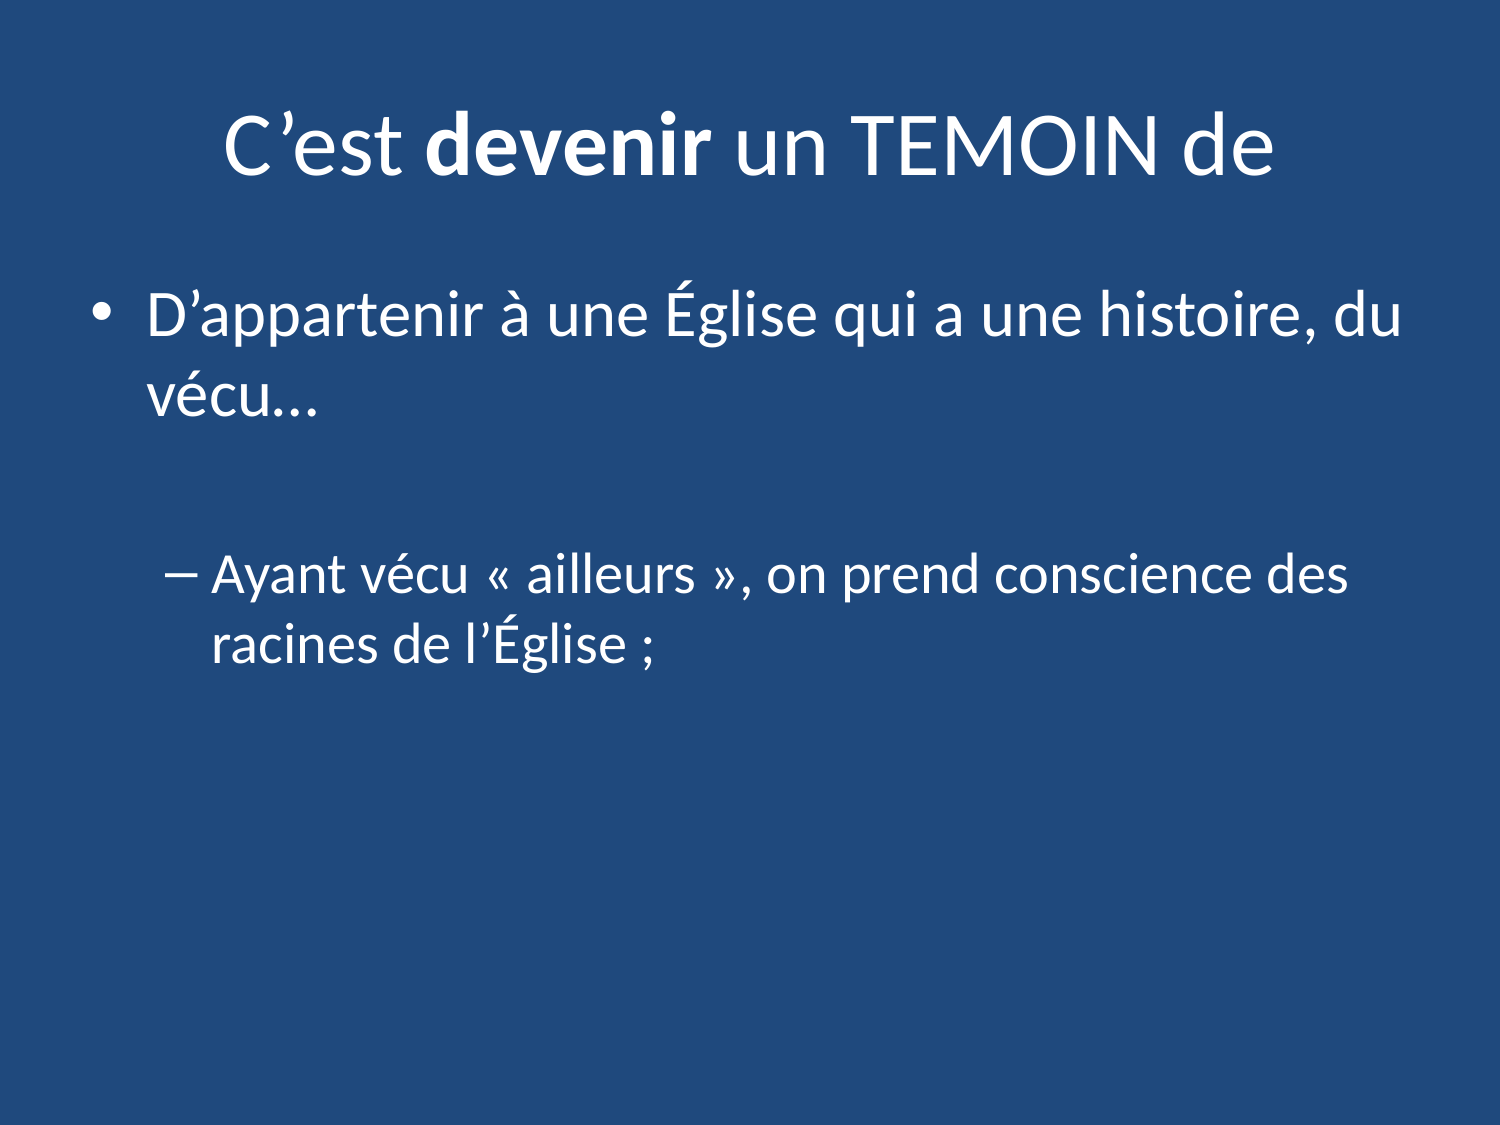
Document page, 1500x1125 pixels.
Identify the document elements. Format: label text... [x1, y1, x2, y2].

title C’est devenir un TEMOIN de [75, 45, 1425, 233]
list D’appartenir à une Église qui a une histoire, du vécu… Ayant vécu « ailleurs », on prend conscience des racines de l’Église ; [75, 262, 1425, 1005]
